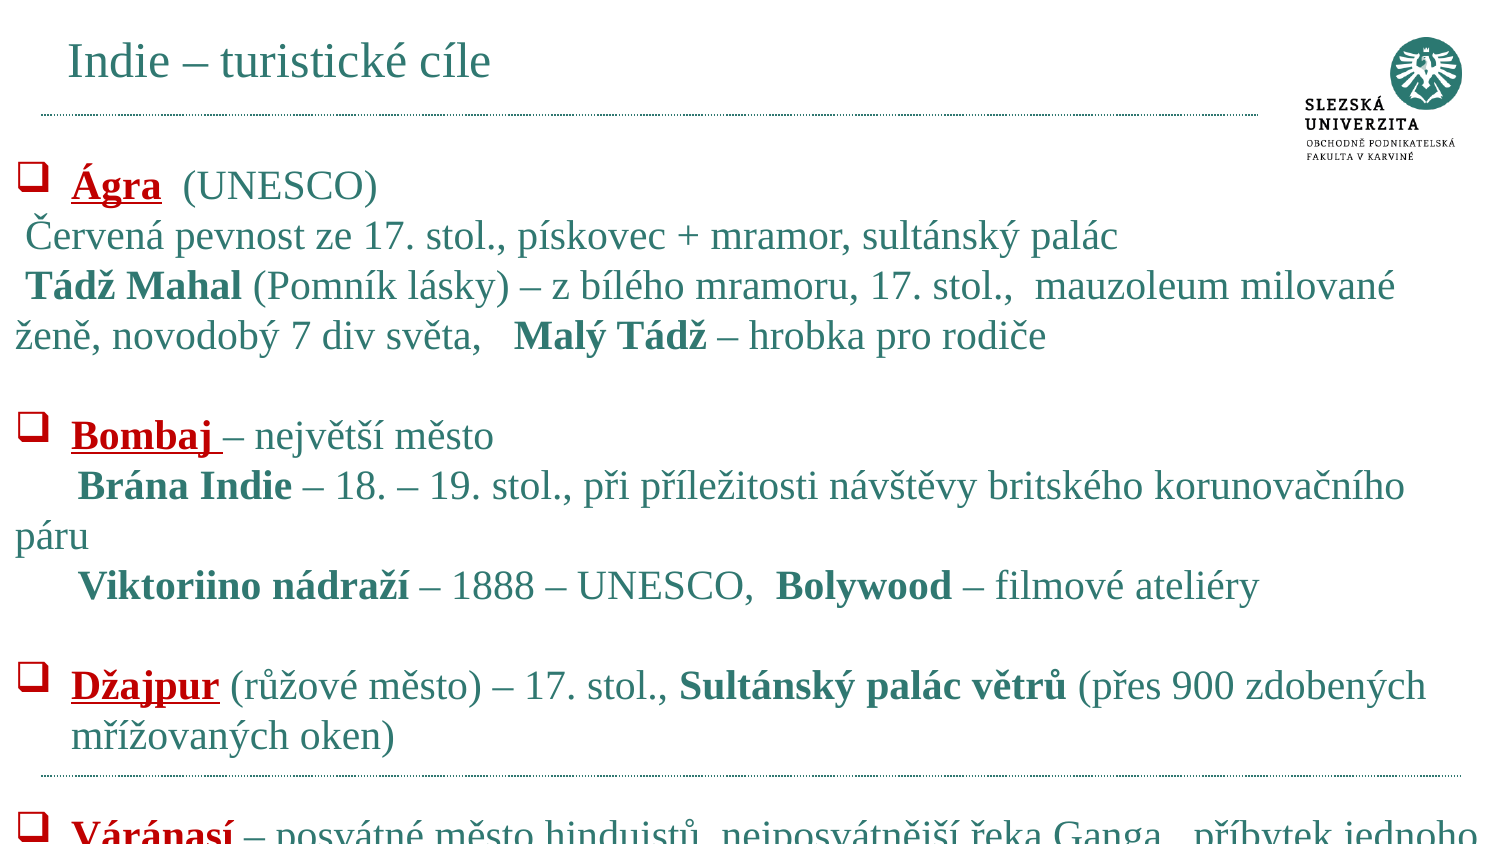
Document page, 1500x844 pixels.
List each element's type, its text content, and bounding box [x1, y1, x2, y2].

text_box Ágra (UNESCO) Červená pevnost ze 17. stol., pískovec + mramor, sultánský palác Tádž Mahal (Pomník lásky) – z bílého mramoru, 17. stol., mauzoleum milované ženě, novodobý 7 div světa, Malý Tádž – hrobka pro rodiče Bombaj – největší město Brána Indie – 18. – 19. stol., při příležitosti návštěvy britského korunovačního páru Viktoriino nádraží – 1888 – UNESCO, Bolywood – filmové ateliéry Džajpur (růžové město) – 17. stol., Sultánský palác větrů (přes 900 zdobených mřížovaných oken) Váránasí – posvátné město hinduistů, nejposvátnější řeka Ganga, příbytek jednoho z hlavních bohů – Šivy [0, 150, 1500, 844]
title Indie – turistické cíle [53, 20, 1317, 104]
picture [1305, 37, 1462, 150]
